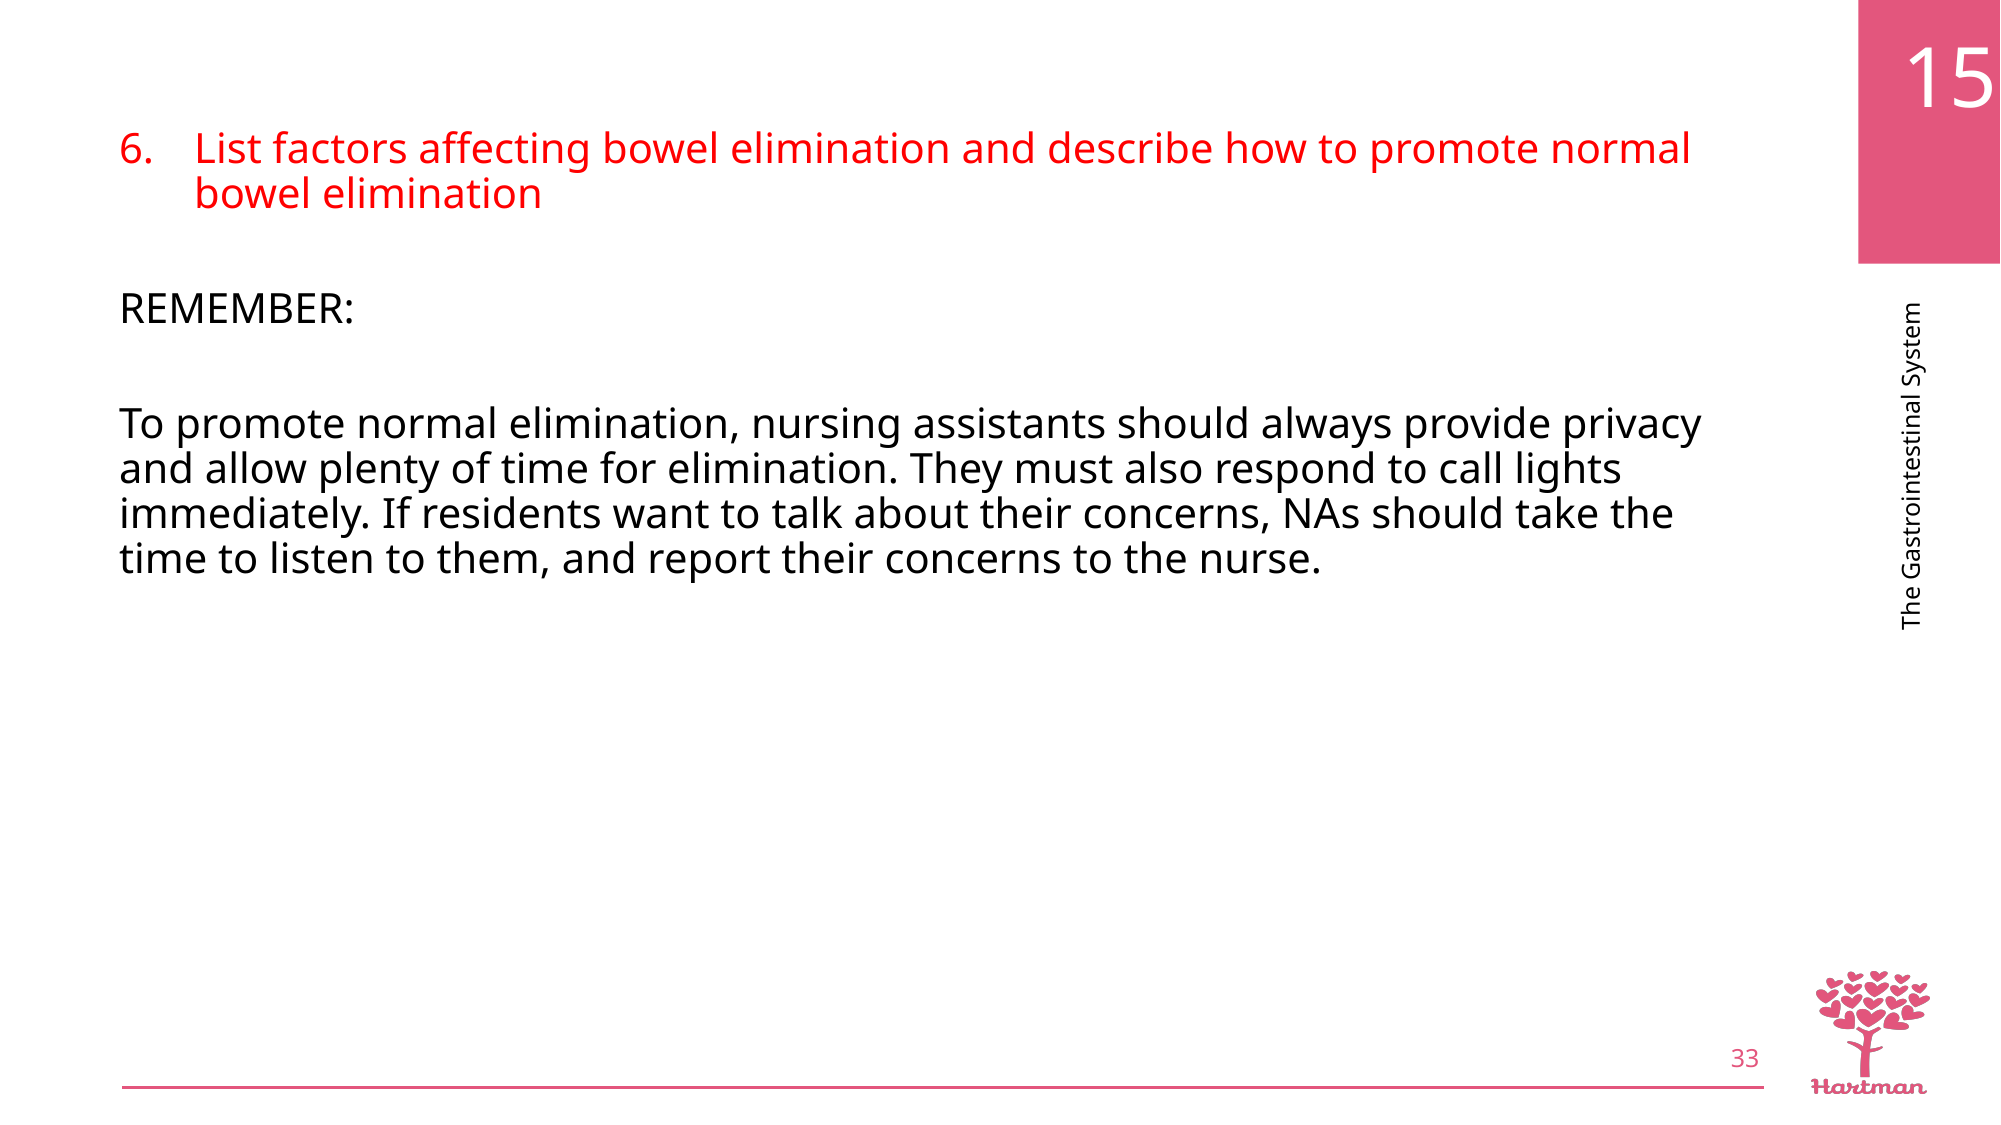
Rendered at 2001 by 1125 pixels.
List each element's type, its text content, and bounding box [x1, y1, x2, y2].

list List factors affecting bowel elimination and describe how to promote normal bowel elimination REMEMBER: To promote normal elimination, nursing assistants should always provide privacy and allow plenty of time for elimination. They must also respond to call lights immediately. If residents want to talk about their concerns, NAs should take the time to listen to them, and report their concerns to the nurse. [104, 120, 1784, 1014]
picture [1811, 971, 1930, 1094]
slide_number 33 [1561, 1030, 1775, 1090]
